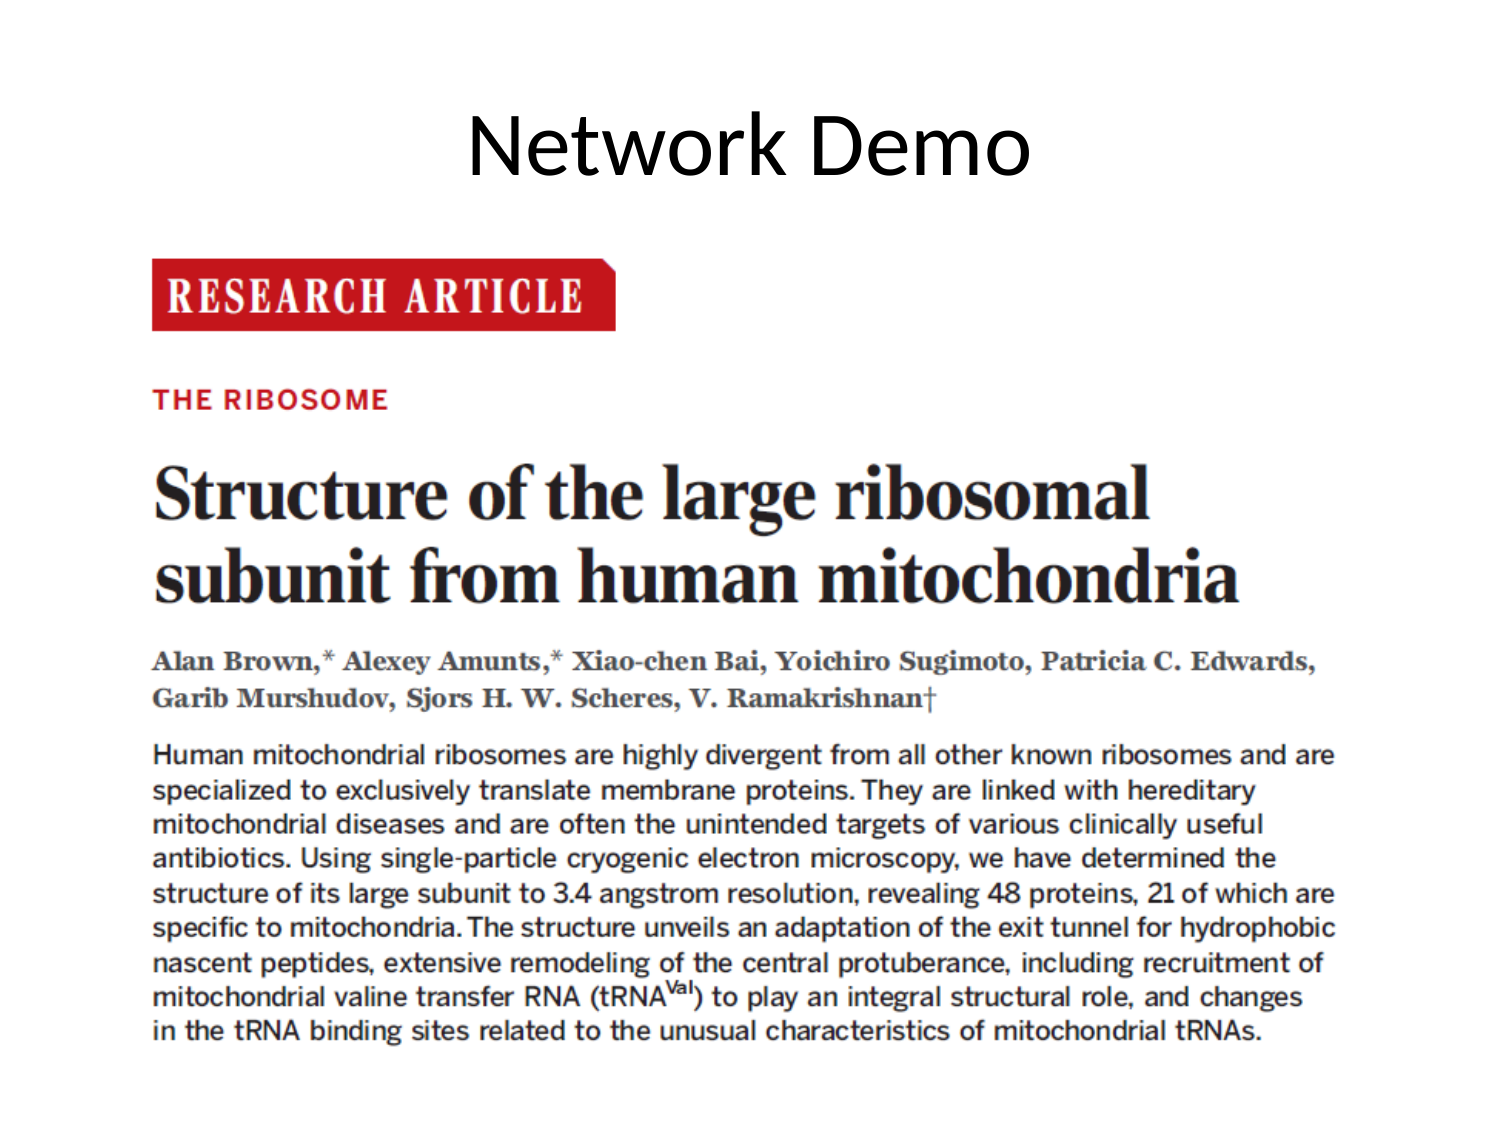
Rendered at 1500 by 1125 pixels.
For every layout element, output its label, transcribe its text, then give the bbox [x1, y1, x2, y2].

picture [100, 225, 1341, 1065]
title Network Demo [75, 45, 1425, 233]
